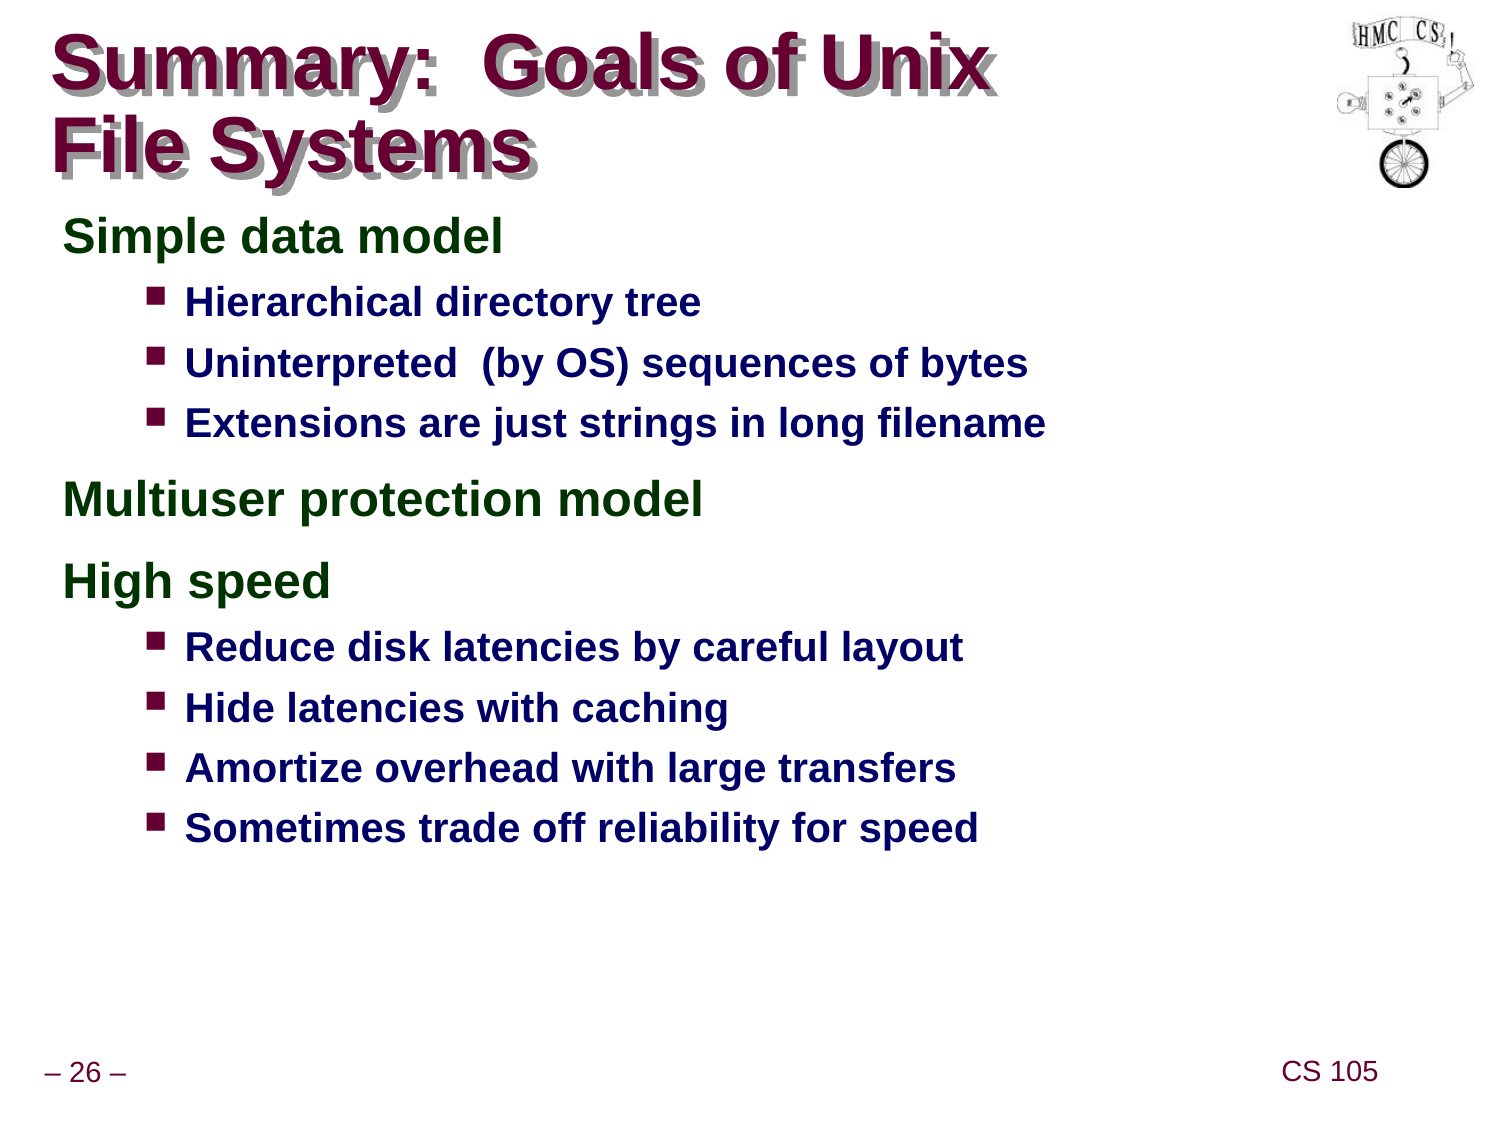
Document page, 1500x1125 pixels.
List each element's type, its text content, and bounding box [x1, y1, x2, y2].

list Simple data model Hierarchical directory tree Uninterpreted (by OS) sequences of bytes Extensions are just strings in long filename Multiuser protection model High speed Reduce disk latencies by careful layout Hide latencies with caching Amortize overhead with large transfers Sometimes trade off reliability for speed [47, 200, 1411, 1058]
title Summary: Goals of Unix File Systems [50, 37, 1275, 175]
picture [1337, 12, 1474, 188]
